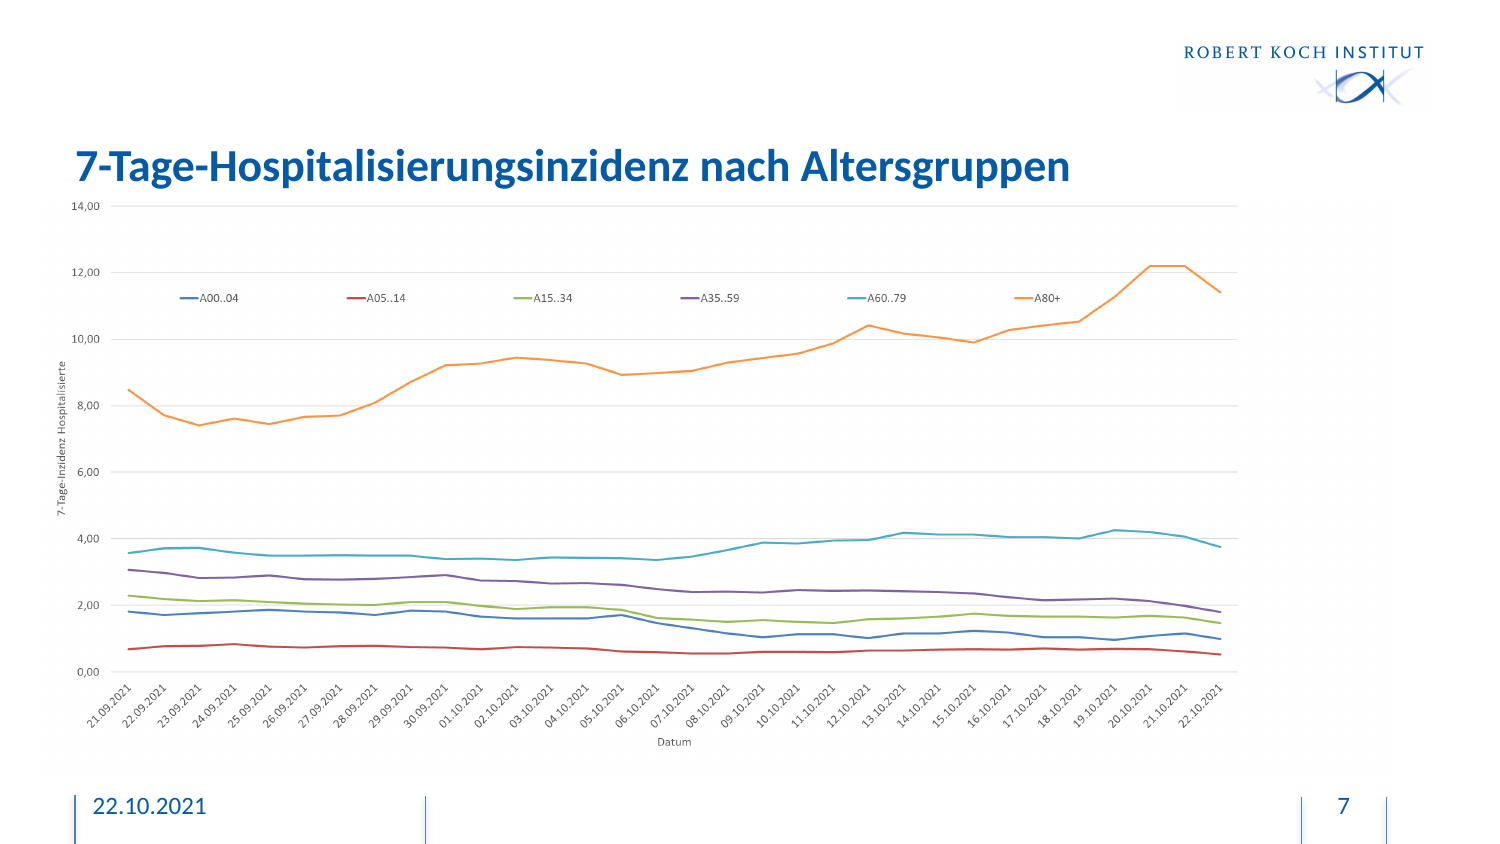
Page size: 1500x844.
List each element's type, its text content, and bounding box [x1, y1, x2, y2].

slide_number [92, 790, 398, 827]
picture [1178, 40, 1430, 114]
slide_number 7 [1302, 790, 1385, 827]
picture [40, 195, 1396, 783]
title 7-Tage-Hospitalisierungsinzidenz nach Altersgruppen [75, 104, 1385, 194]
